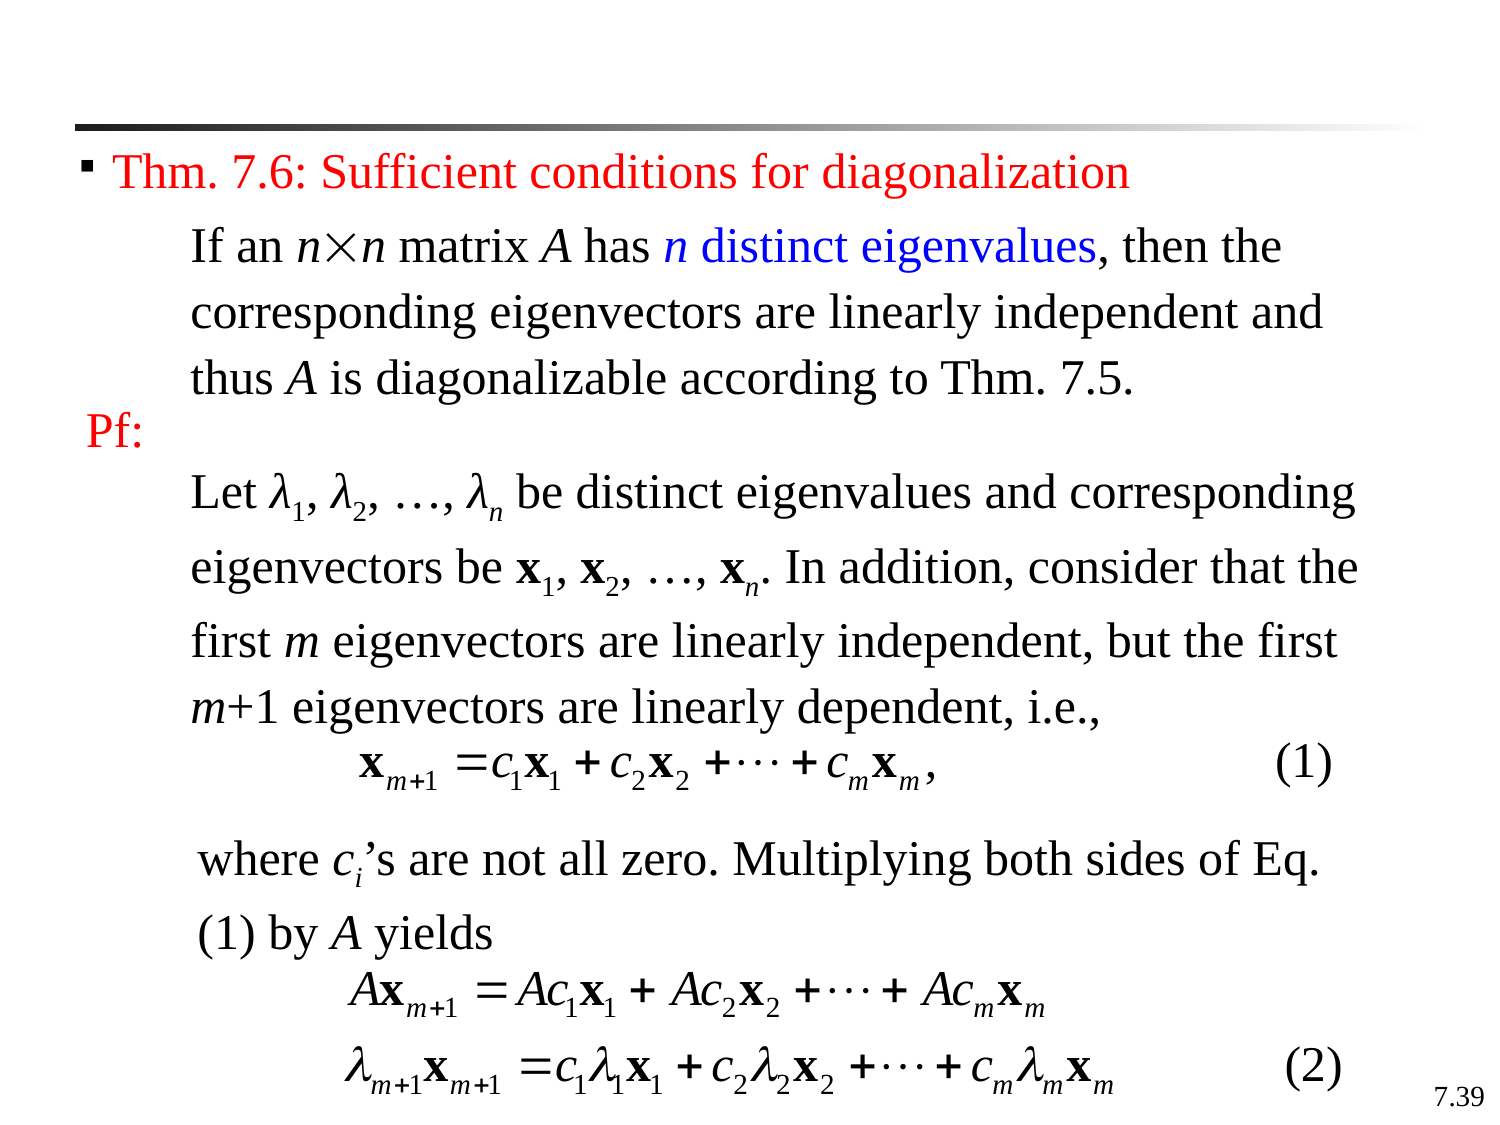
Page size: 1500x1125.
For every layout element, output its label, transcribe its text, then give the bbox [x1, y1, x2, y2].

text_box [351, 727, 1344, 804]
text_box Pf: [58, 397, 1359, 485]
text_box where ci’s are not all zero. Multiplying both sides of Eq. (1) by A yields [182, 810, 1407, 961]
list Thm. 7.6: Sufficient conditions for diagonalization [64, 137, 1365, 225]
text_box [336, 955, 1350, 1107]
text_box If an nn matrix A has n distinct eigenvalues, then the corresponding eigenvectors are linearly independent and thus A is diagonalizable according to Thm. 7.5. [175, 199, 1376, 350]
text_box Let λ1, λ2, …, λn be distinct eigenvalues and corresponding eigenvectors be x1, x2, …, xn. In addition, consider that the first m eigenvectors are linearly independent, but the first m+1 eigenvectors are linearly dependent, i.e., [175, 444, 1376, 595]
